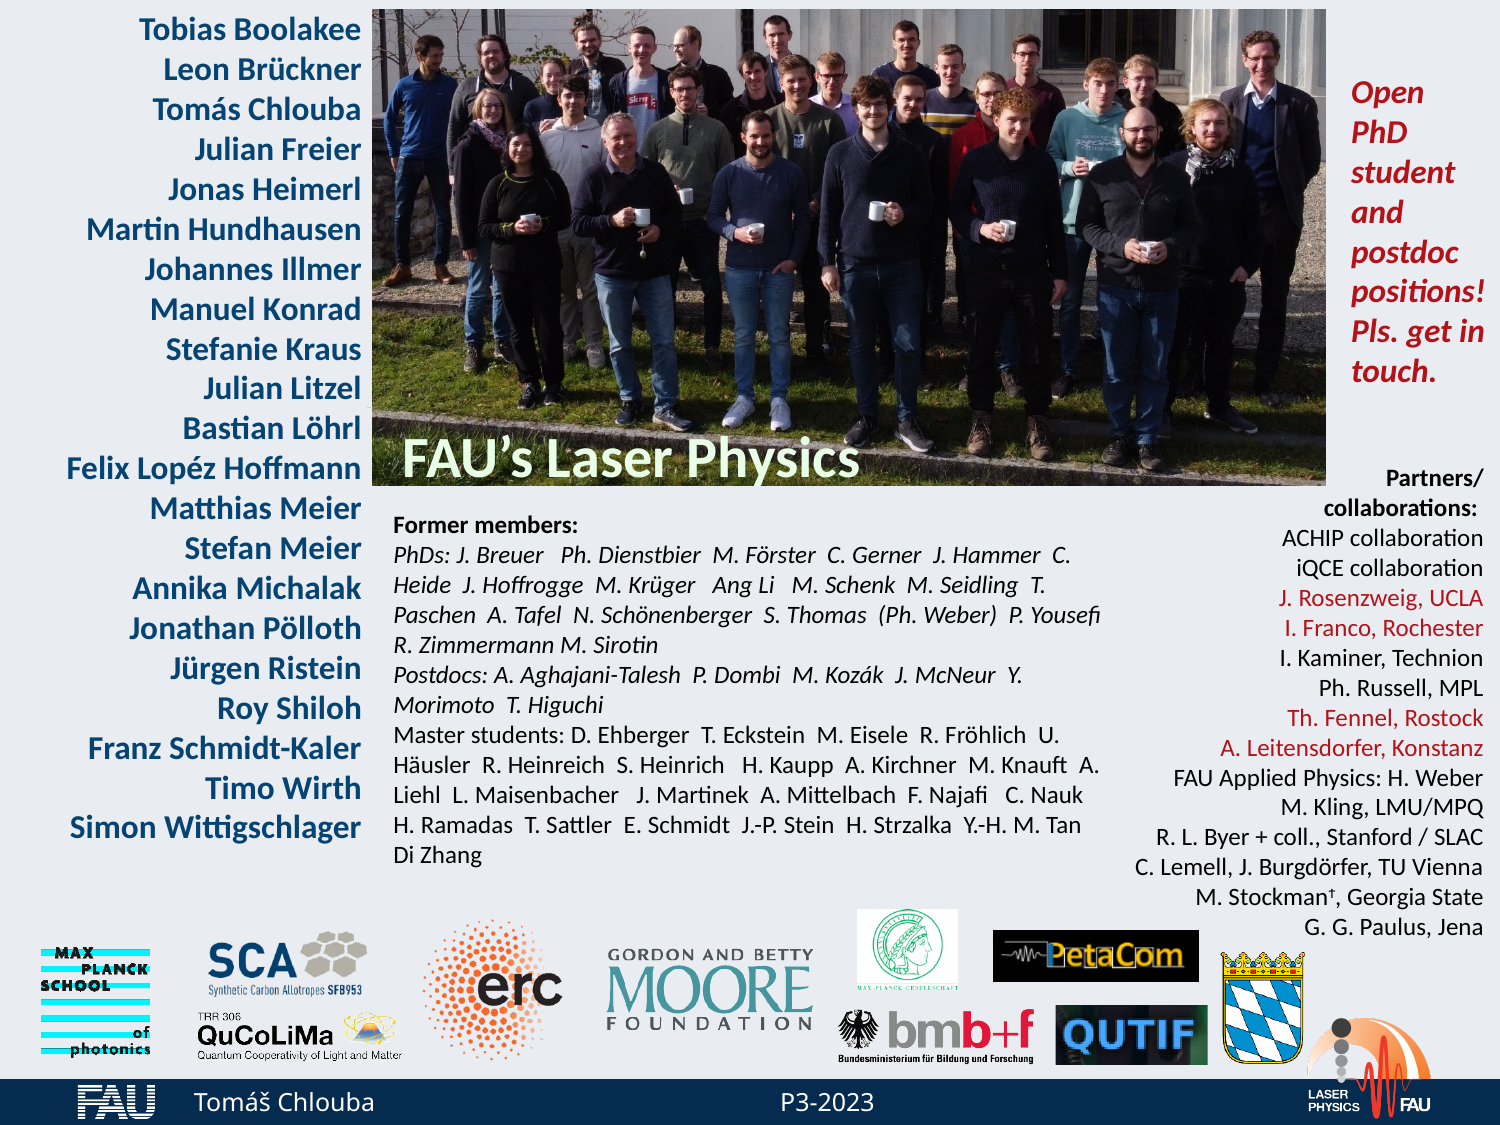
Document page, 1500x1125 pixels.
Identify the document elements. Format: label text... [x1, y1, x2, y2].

picture [993, 930, 1199, 983]
picture [77, 1085, 161, 1119]
picture [602, 947, 814, 1031]
picture [1055, 1005, 1208, 1065]
text_box FAU’s Laser Physics [366, 407, 898, 502]
picture [1220, 951, 1305, 1065]
picture [834, 1002, 1037, 1070]
text_box Open PhD student and postdoc positions! Pls. get in touch. [1336, 62, 1500, 397]
picture [41, 947, 150, 1058]
picture [208, 931, 367, 997]
text_box Partners/ collaborations: ACHIP collaboration iQCE collaboration J. Rosenzweig, UCLA I. Franco, Rochester I. Kaminer, Technion Ph. Russell, MPL Th. Fennel, Rostock A. Leitensdorfer, Konstanz FAU Applied Physics: H. Weber M. Kling, LMU/MPQ R. L. Byer + coll., Stanford / SLAC C. Lemell, J. Burgdörfer, TU Vienna M. StockmanϮ, Georgia State G. G. Paulus, Jena [963, 454, 1499, 948]
text_box Former members: PhDs: J. Breuer Ph. Dienstbier M. Förster C. Gerner J. Hammer C. Heide J. Hoffrogge M. Krüger Ang Li M. Schenk M. Seidling T. Paschen A. Tafel N. Schönenberger S. Thomas (Ph. Weber) P. Yousefi R. Zimmermann M. Sirotin Postdocs: A. Aghajani-Talesh P. Dombi M. Kozák J. McNeur Y. Morimoto T. Higuchi Master students: D. Ehberger T. Eckstein M. Eisele R. Fröhlich U. Häusler R. Heinreich S. Heinrich H. Kaupp A. Kirchner M. Knauft A. Liehl L. Maisenbacher J. Martinek A. Mittelbach F. Najafi C. Nauk H. Ramadas T. Sattler E. Schmidt J.-P. Stein H. Strzalka Y.-H. M. Tan Di Zhang [378, 501, 1124, 876]
picture [857, 909, 958, 990]
picture [194, 911, 574, 1068]
picture [372, 9, 1326, 486]
text_box Tobias Boolakee Leon Brückner Tomás Chlouba Julian Freier Jonas Heimerl Martin Hundhausen Johannes Illmer Manuel Konrad Stefanie Kraus Julian Litzel Bastian Löhrl Felix Lopéz Hoffmann Matthias Meier Stefan Meier Annika Michalak Jonathan Pölloth Jürgen Ristein Roy Shiloh Franz Schmidt-Kaler Timo Wirth Simon Wittigschlager [4, 0, 377, 853]
